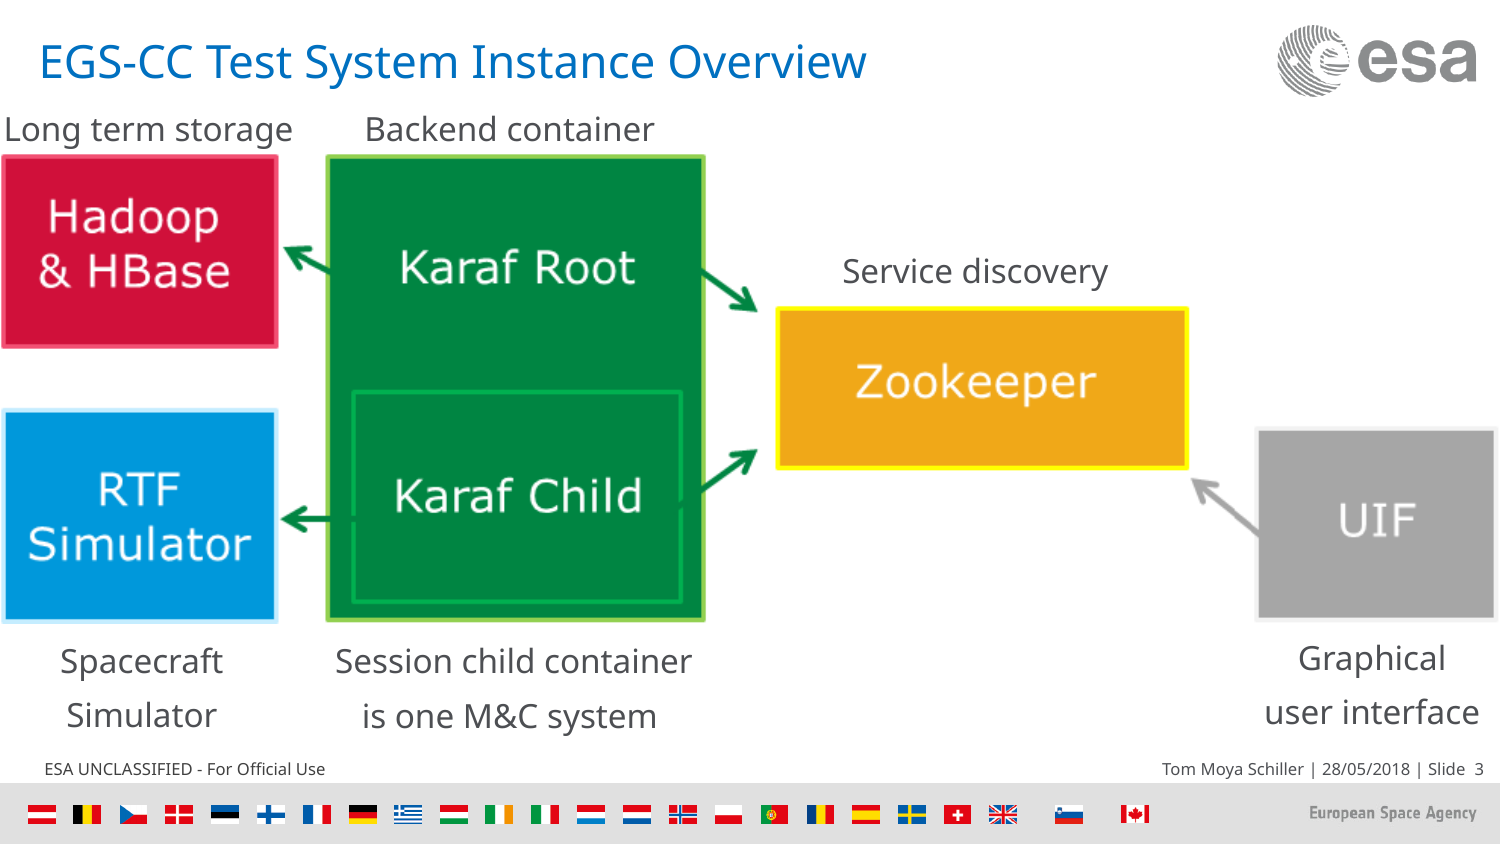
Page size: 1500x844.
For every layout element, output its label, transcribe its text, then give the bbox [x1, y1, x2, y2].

text_box Session child container is one M&C system [290, 634, 739, 739]
text_box Backend container [349, 92, 709, 150]
list Long term storage [0, 92, 340, 151]
text_box Graphical user interface [1215, 633, 1500, 735]
picture [1277, 25, 1477, 109]
text_box Spacecraft Simulator [33, 634, 251, 735]
picture [0, 783, 1500, 844]
title EGS-CC Test System Instance Overview [23, 24, 1201, 96]
picture [0, 153, 1500, 624]
